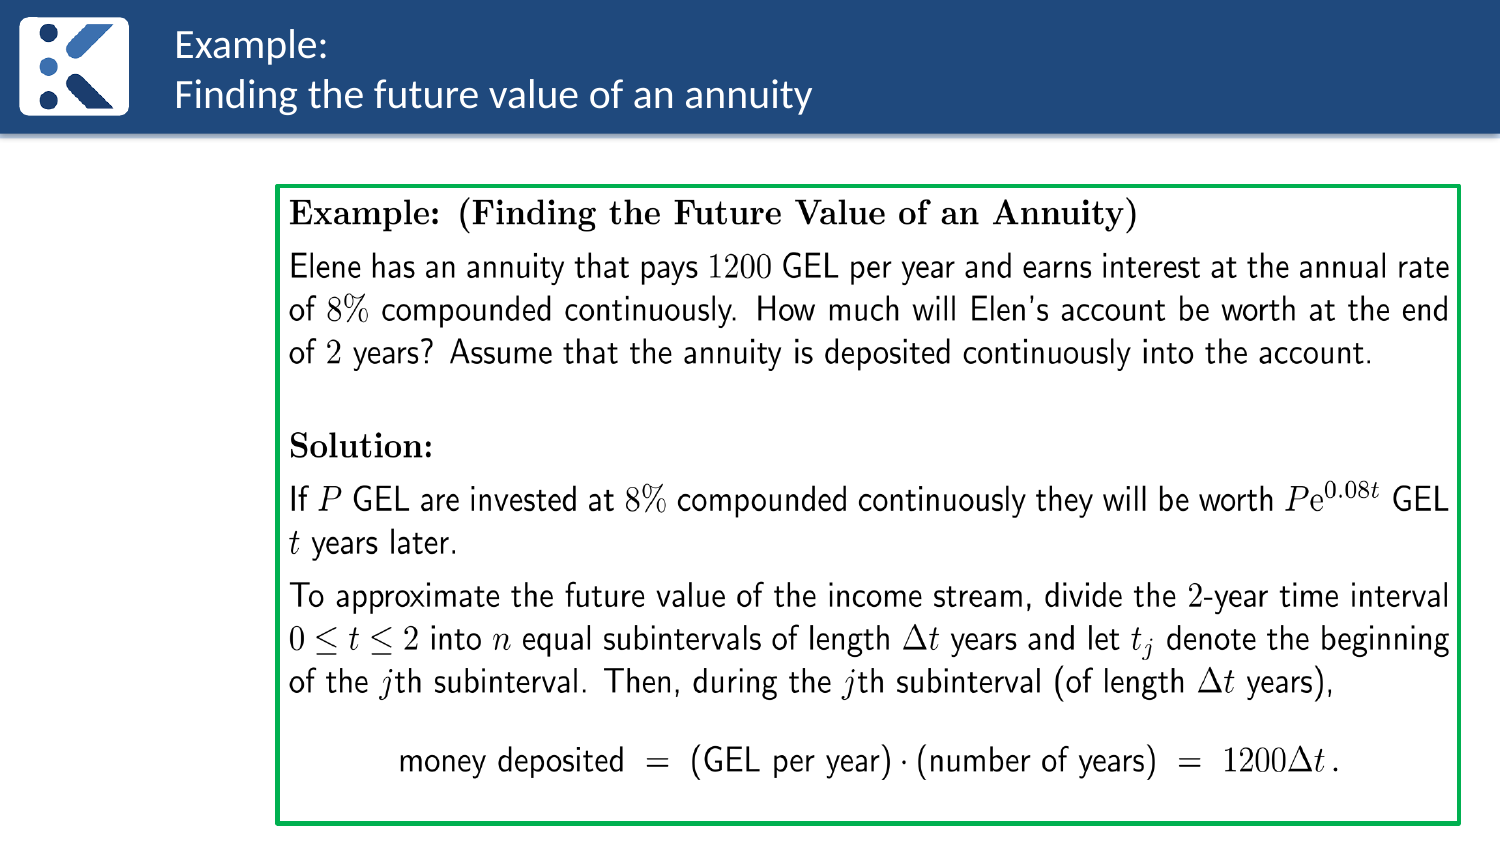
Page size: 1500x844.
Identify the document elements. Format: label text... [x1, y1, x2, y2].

text_box [275, 184, 1461, 826]
picture [27, 18, 122, 115]
title Example: Finding the future value of an annuity [159, 8, 1483, 126]
picture [288, 197, 1449, 780]
